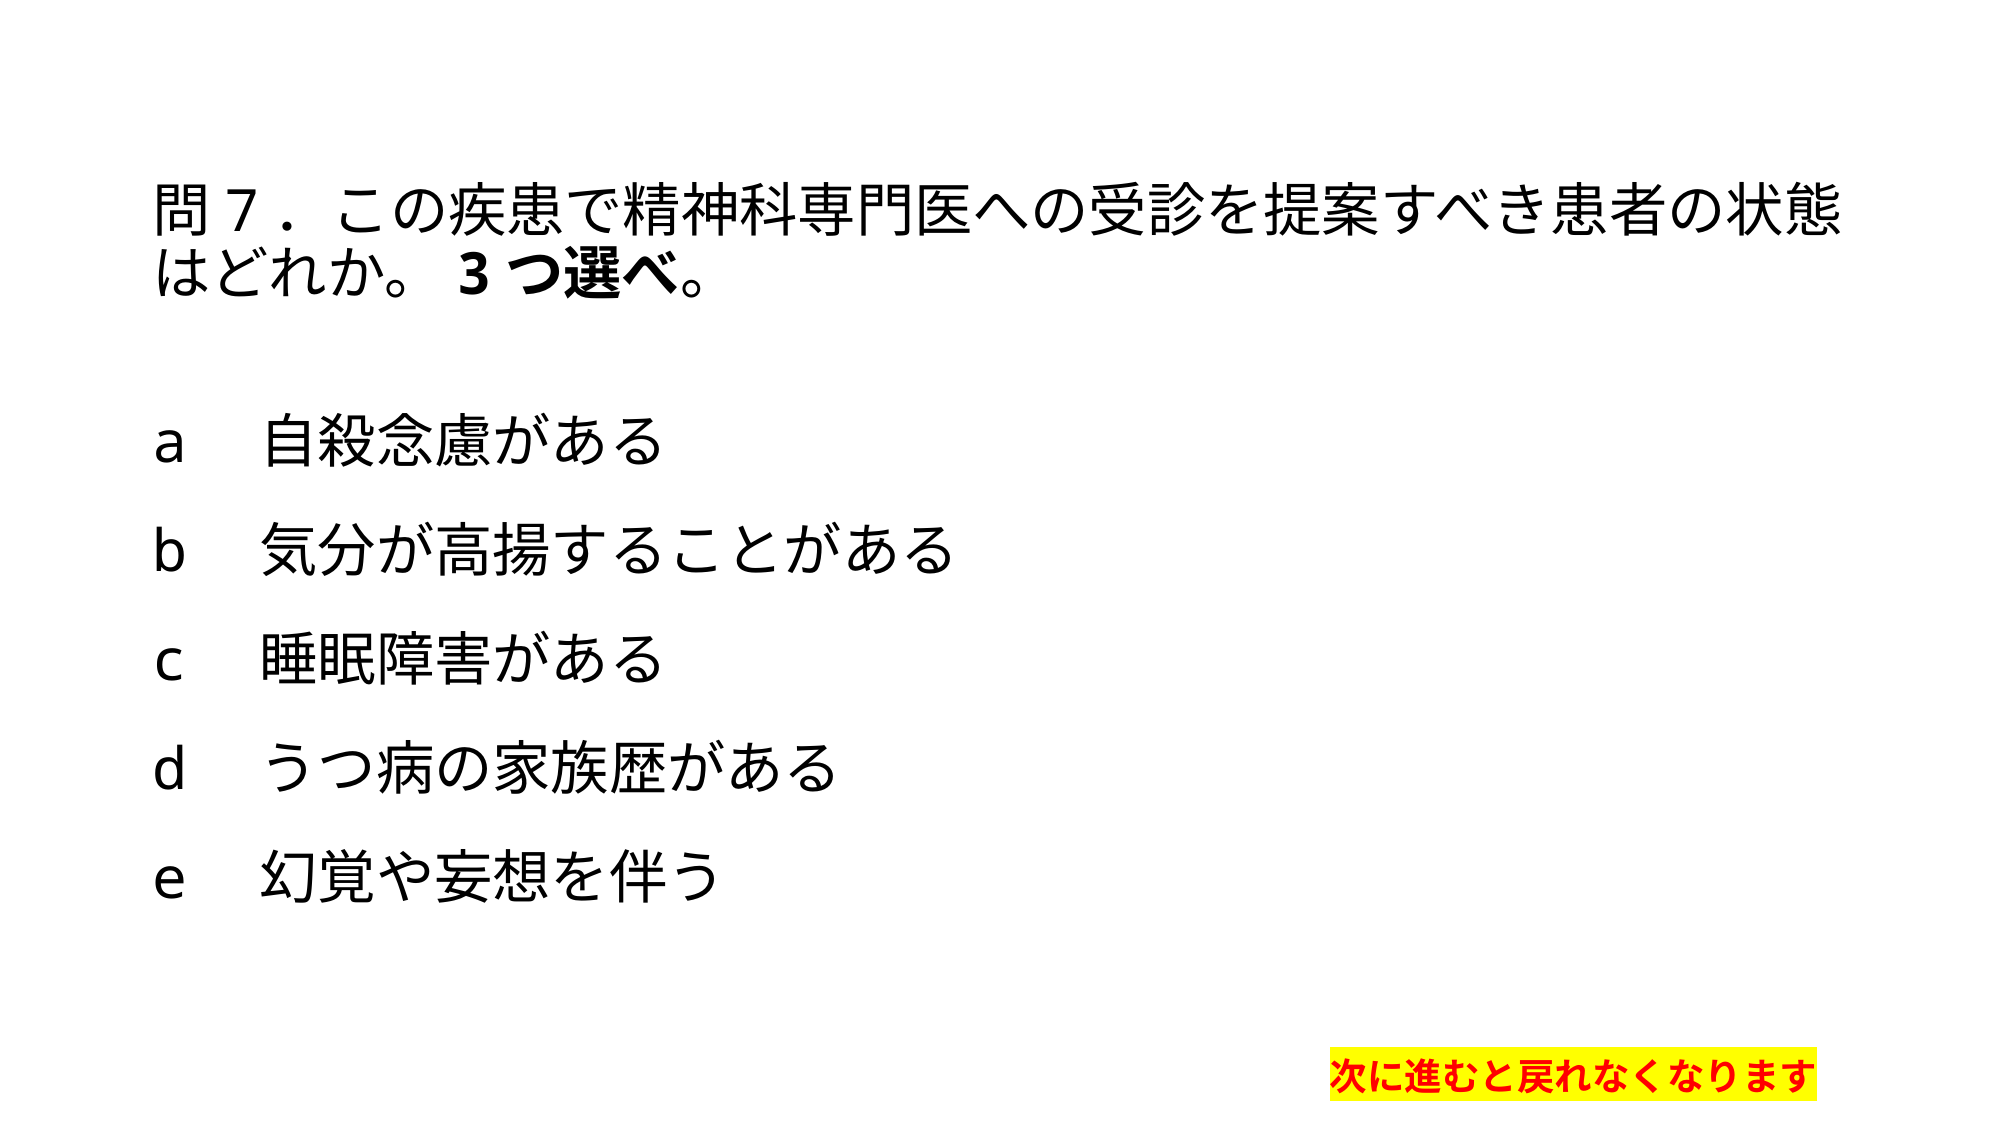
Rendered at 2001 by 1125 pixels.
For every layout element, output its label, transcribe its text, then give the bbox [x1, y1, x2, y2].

text_box 次に進むと戻れなくなります [1315, 1045, 1932, 1106]
list 問7．この疾患で精神科専門医への受診を提案すべき患者の状態はどれか。3つ選べ。 a 自殺念慮がある b 気分が高揚することがある c 睡眠障害がある d うつ病の家族歴がある e 幻覚や妄想を伴う [137, 174, 1863, 1014]
